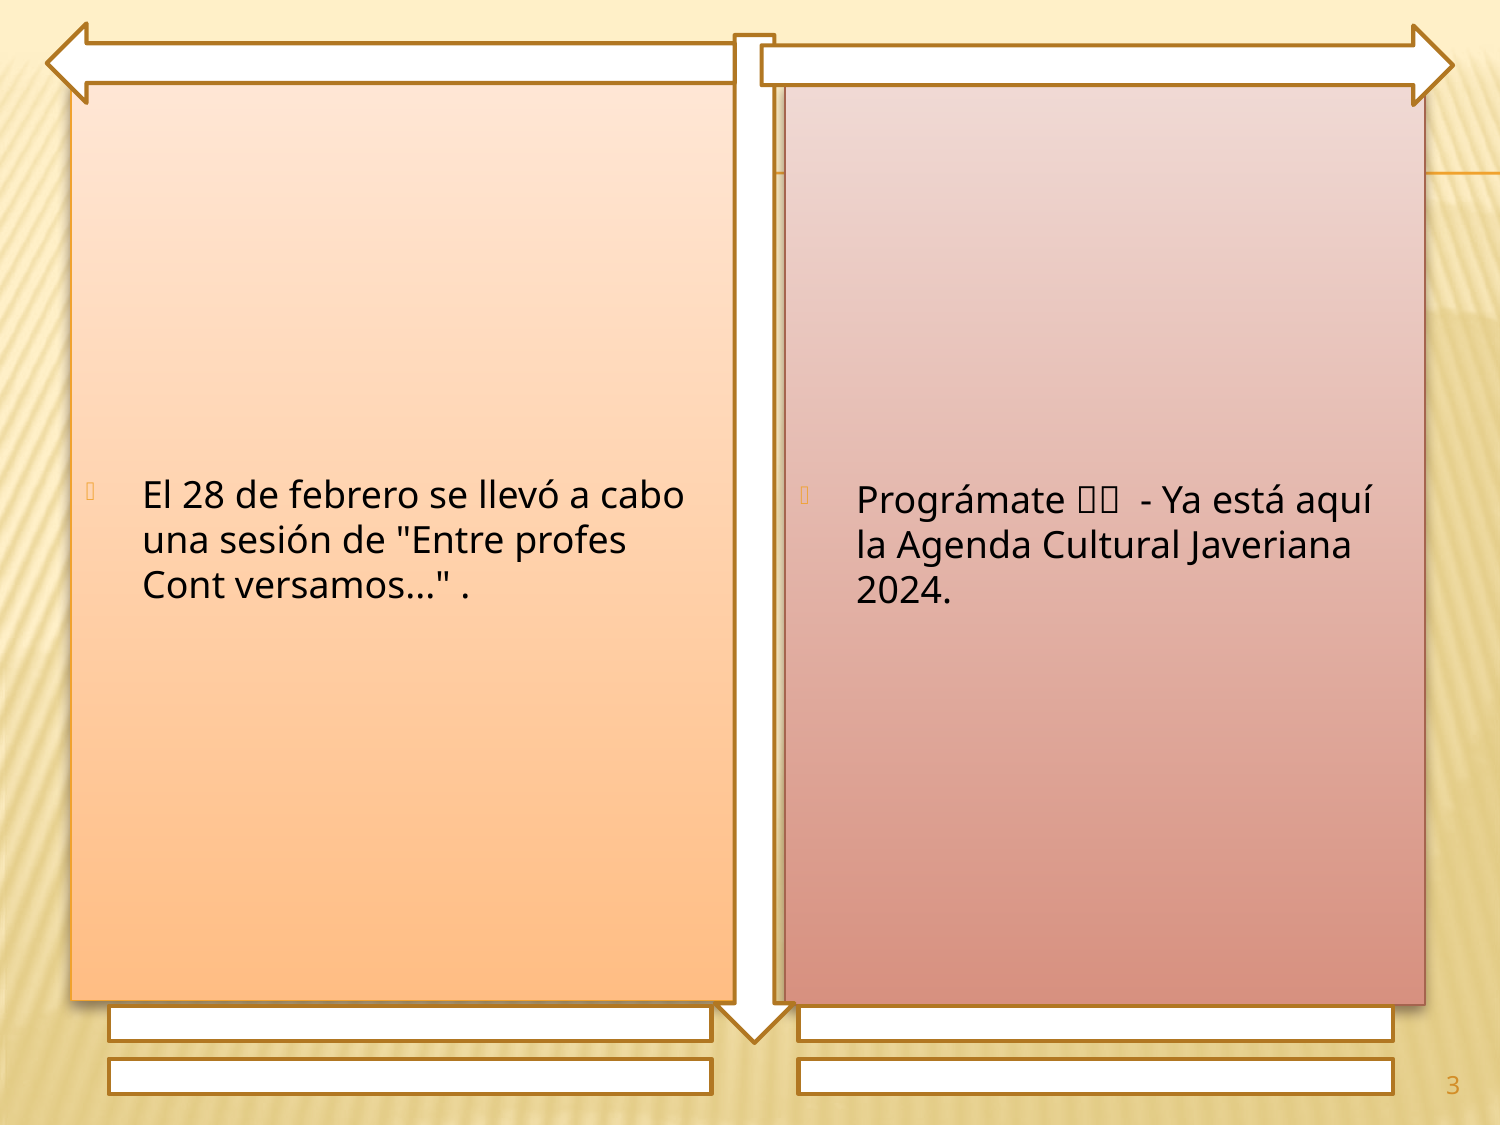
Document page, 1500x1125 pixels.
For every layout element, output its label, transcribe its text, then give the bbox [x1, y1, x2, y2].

text_box [712, 32, 797, 1046]
text_box [796, 1057, 1395, 1096]
text_box [44, 21, 737, 105]
list Prográmate 🌊🎉 - Ya está aquí la Agenda Cultural Javeriana 2024. [784, 88, 1426, 1006]
text_box [796, 1004, 1395, 1043]
list El 28 de febrero se llevó a cabo una sesión de "Entre profes Cont versamos..." . [70, 86, 732, 1001]
text_box [107, 1057, 714, 1096]
text_box [107, 1004, 714, 1043]
slide_number 3 [1350, 1062, 1475, 1103]
text_box [759, 23, 1456, 107]
